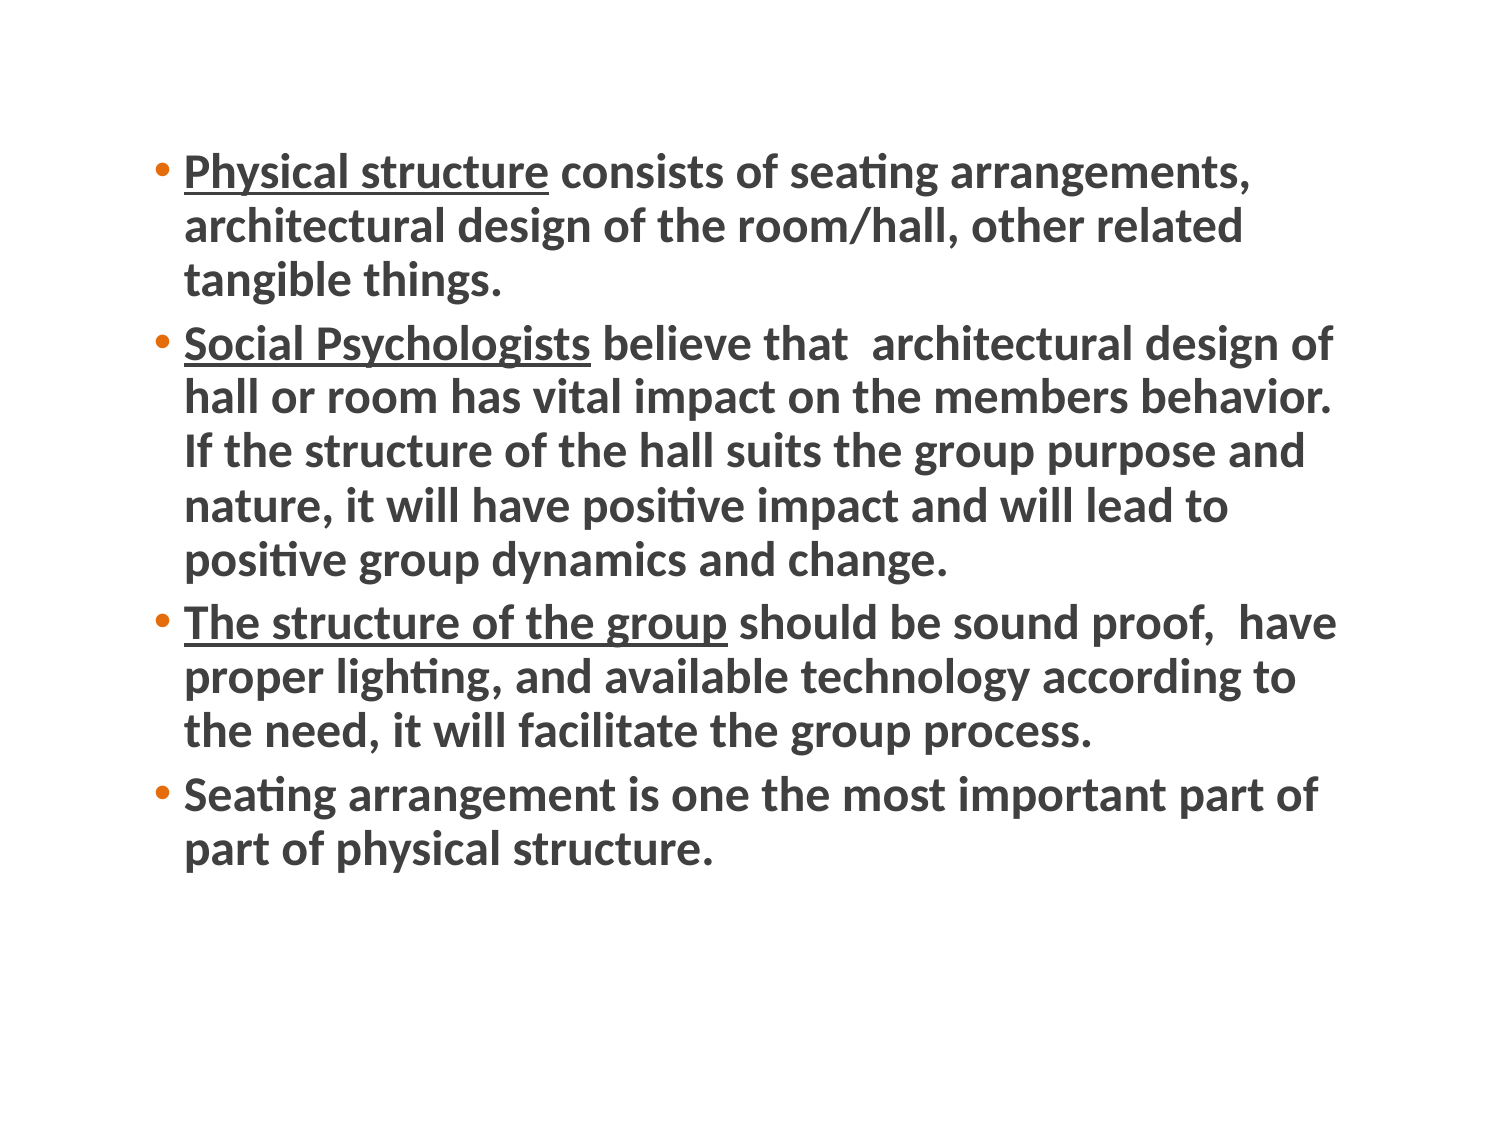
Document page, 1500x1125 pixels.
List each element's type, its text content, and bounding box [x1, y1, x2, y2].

list Physical structure consists of seating arrangements, architectural design of the room/hall, other related tangible things. Social Psychologists believe that architectural design of hall or room has vital impact on the members behavior. If the structure of the hall suits the group purpose and nature, it will have positive impact and will lead to positive group dynamics and change. The structure of the group should be sound proof, have proper lighting, and available technology according to the need, it will facilitate the group process. Seating arrangement is one the most important part of part of physical structure. [112, 137, 1388, 1000]
